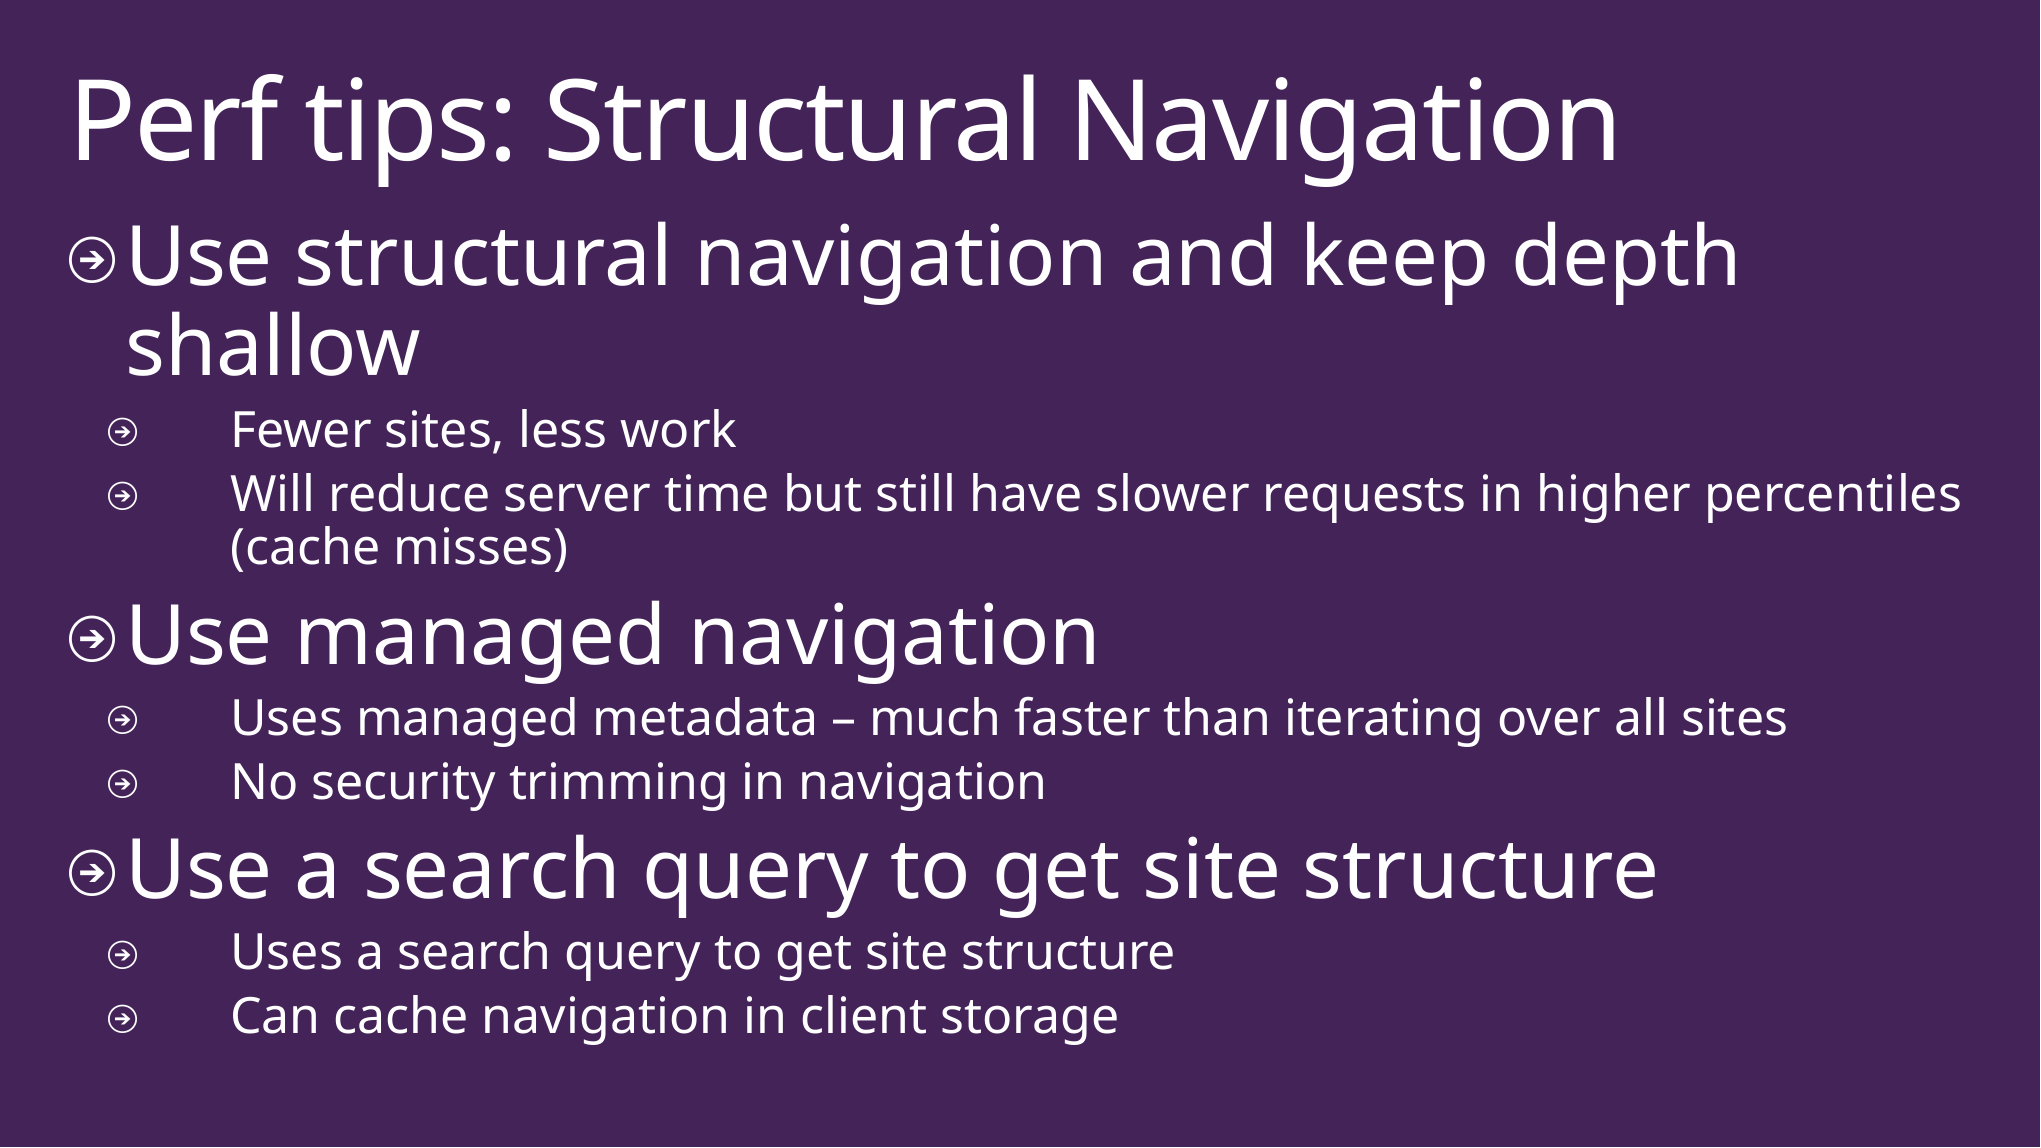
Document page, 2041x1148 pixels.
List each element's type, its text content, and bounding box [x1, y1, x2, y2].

picture [69, 837, 128, 896]
picture [69, 224, 128, 283]
list Use structural navigation and keep depth shallow Fewer sites, less work Will reduce server time but still have slower requests in higher percentiles (cache misses) Use managed navigation Uses managed metadata – much faster than iterating over all sites No security trimming in navigation Use a search query to get site structure Uses a search query to get site structure Can cache navigation in client storage [45, 199, 1996, 997]
picture [108, 933, 144, 969]
picture [108, 698, 144, 734]
picture [108, 410, 144, 446]
picture [108, 762, 144, 798]
picture [108, 474, 144, 510]
picture [108, 997, 144, 1033]
title Perf tips: Structural Navigation [45, 48, 1996, 199]
picture [69, 603, 128, 662]
